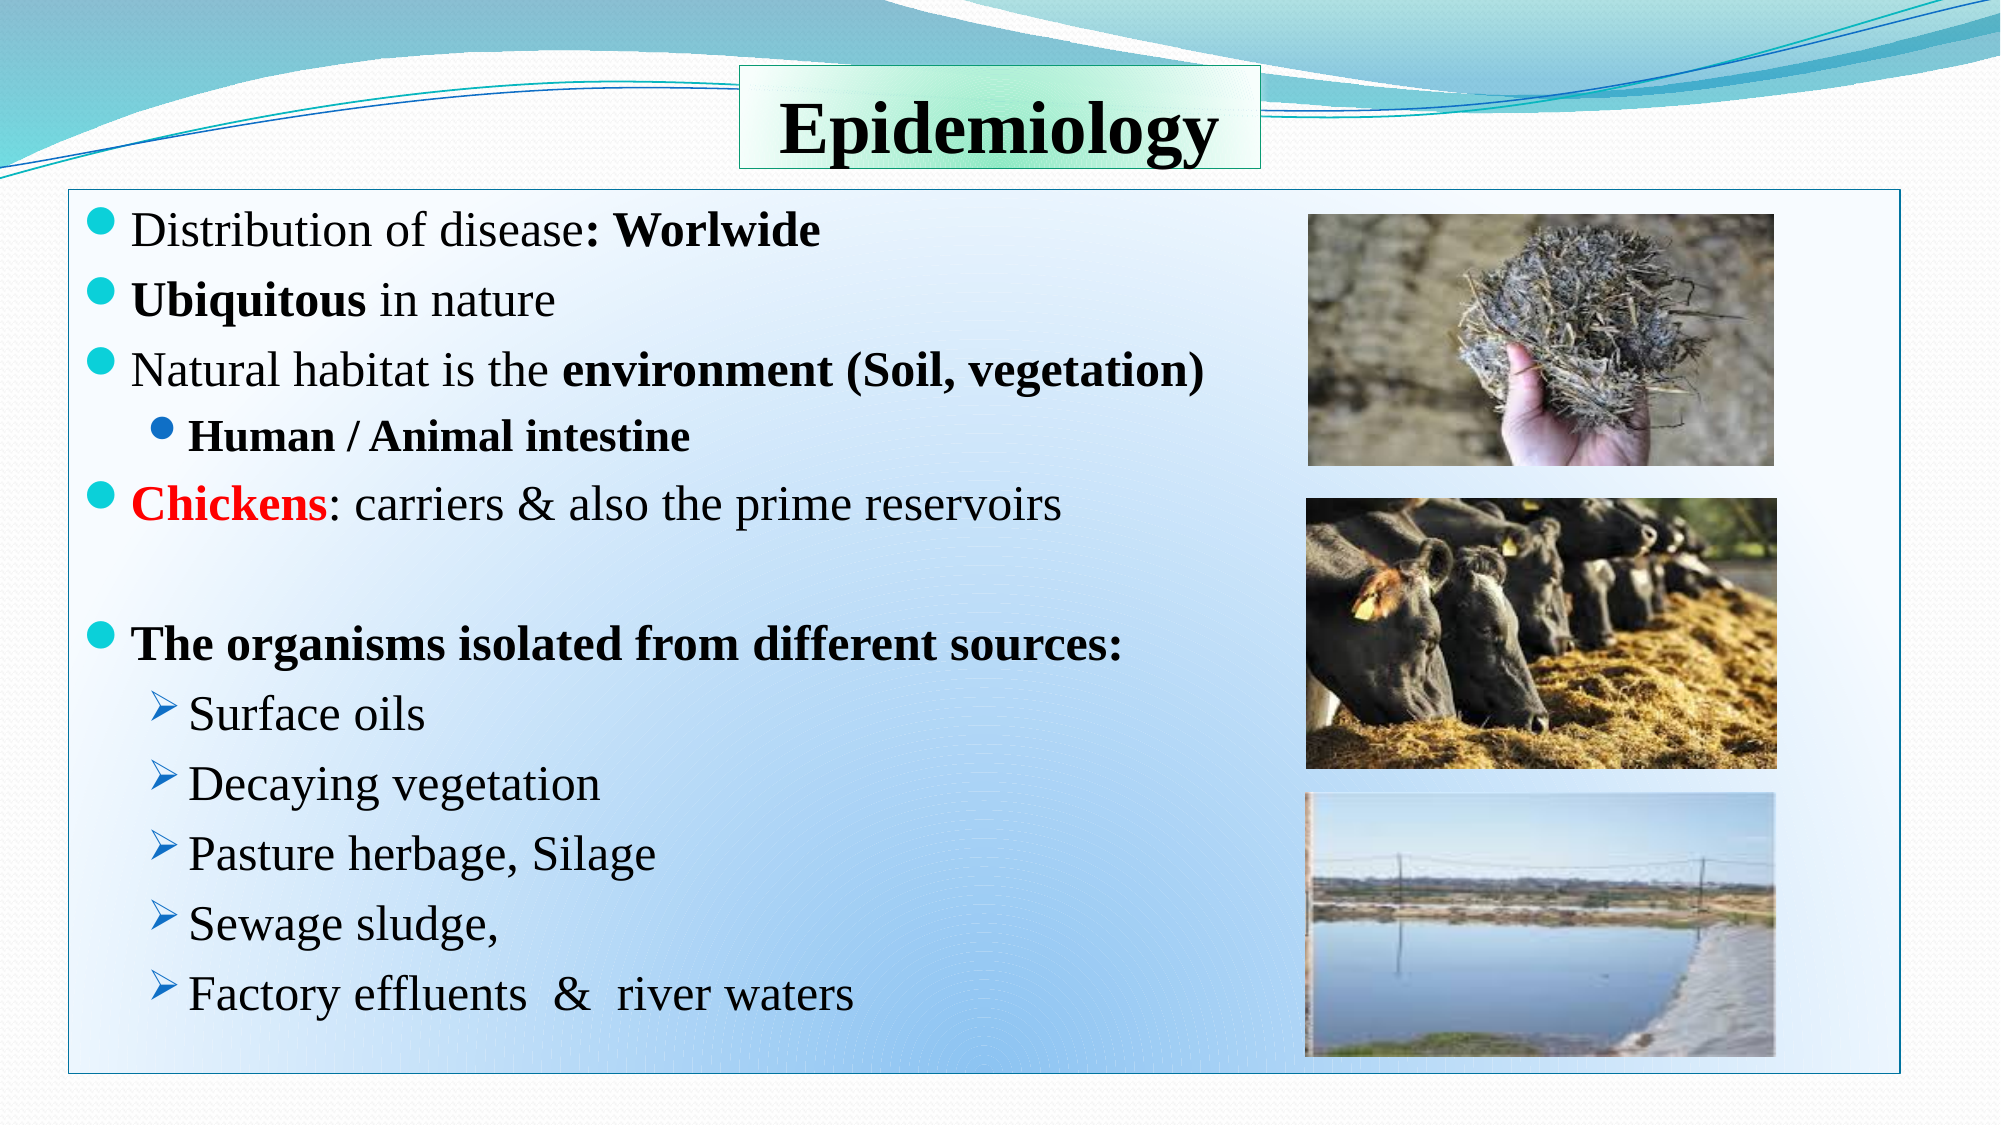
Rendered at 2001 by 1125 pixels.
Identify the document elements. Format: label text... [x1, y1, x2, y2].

picture [1305, 498, 1777, 769]
picture [1307, 213, 1774, 466]
picture [1304, 791, 1777, 1058]
title Epidemiology [739, 65, 1261, 169]
list Distribution of disease: Worlwide Ubiquitous in nature Natural habitat is the environment (Soil, vegetation) Human / Animal intestine Chickens: carriers & also the prime reservoirs The organisms isolated from different sources: Surface oils Decaying vegetation Pasture herbage, Silage Sewage sludge, Factory effluents & river waters [68, 189, 1901, 1074]
